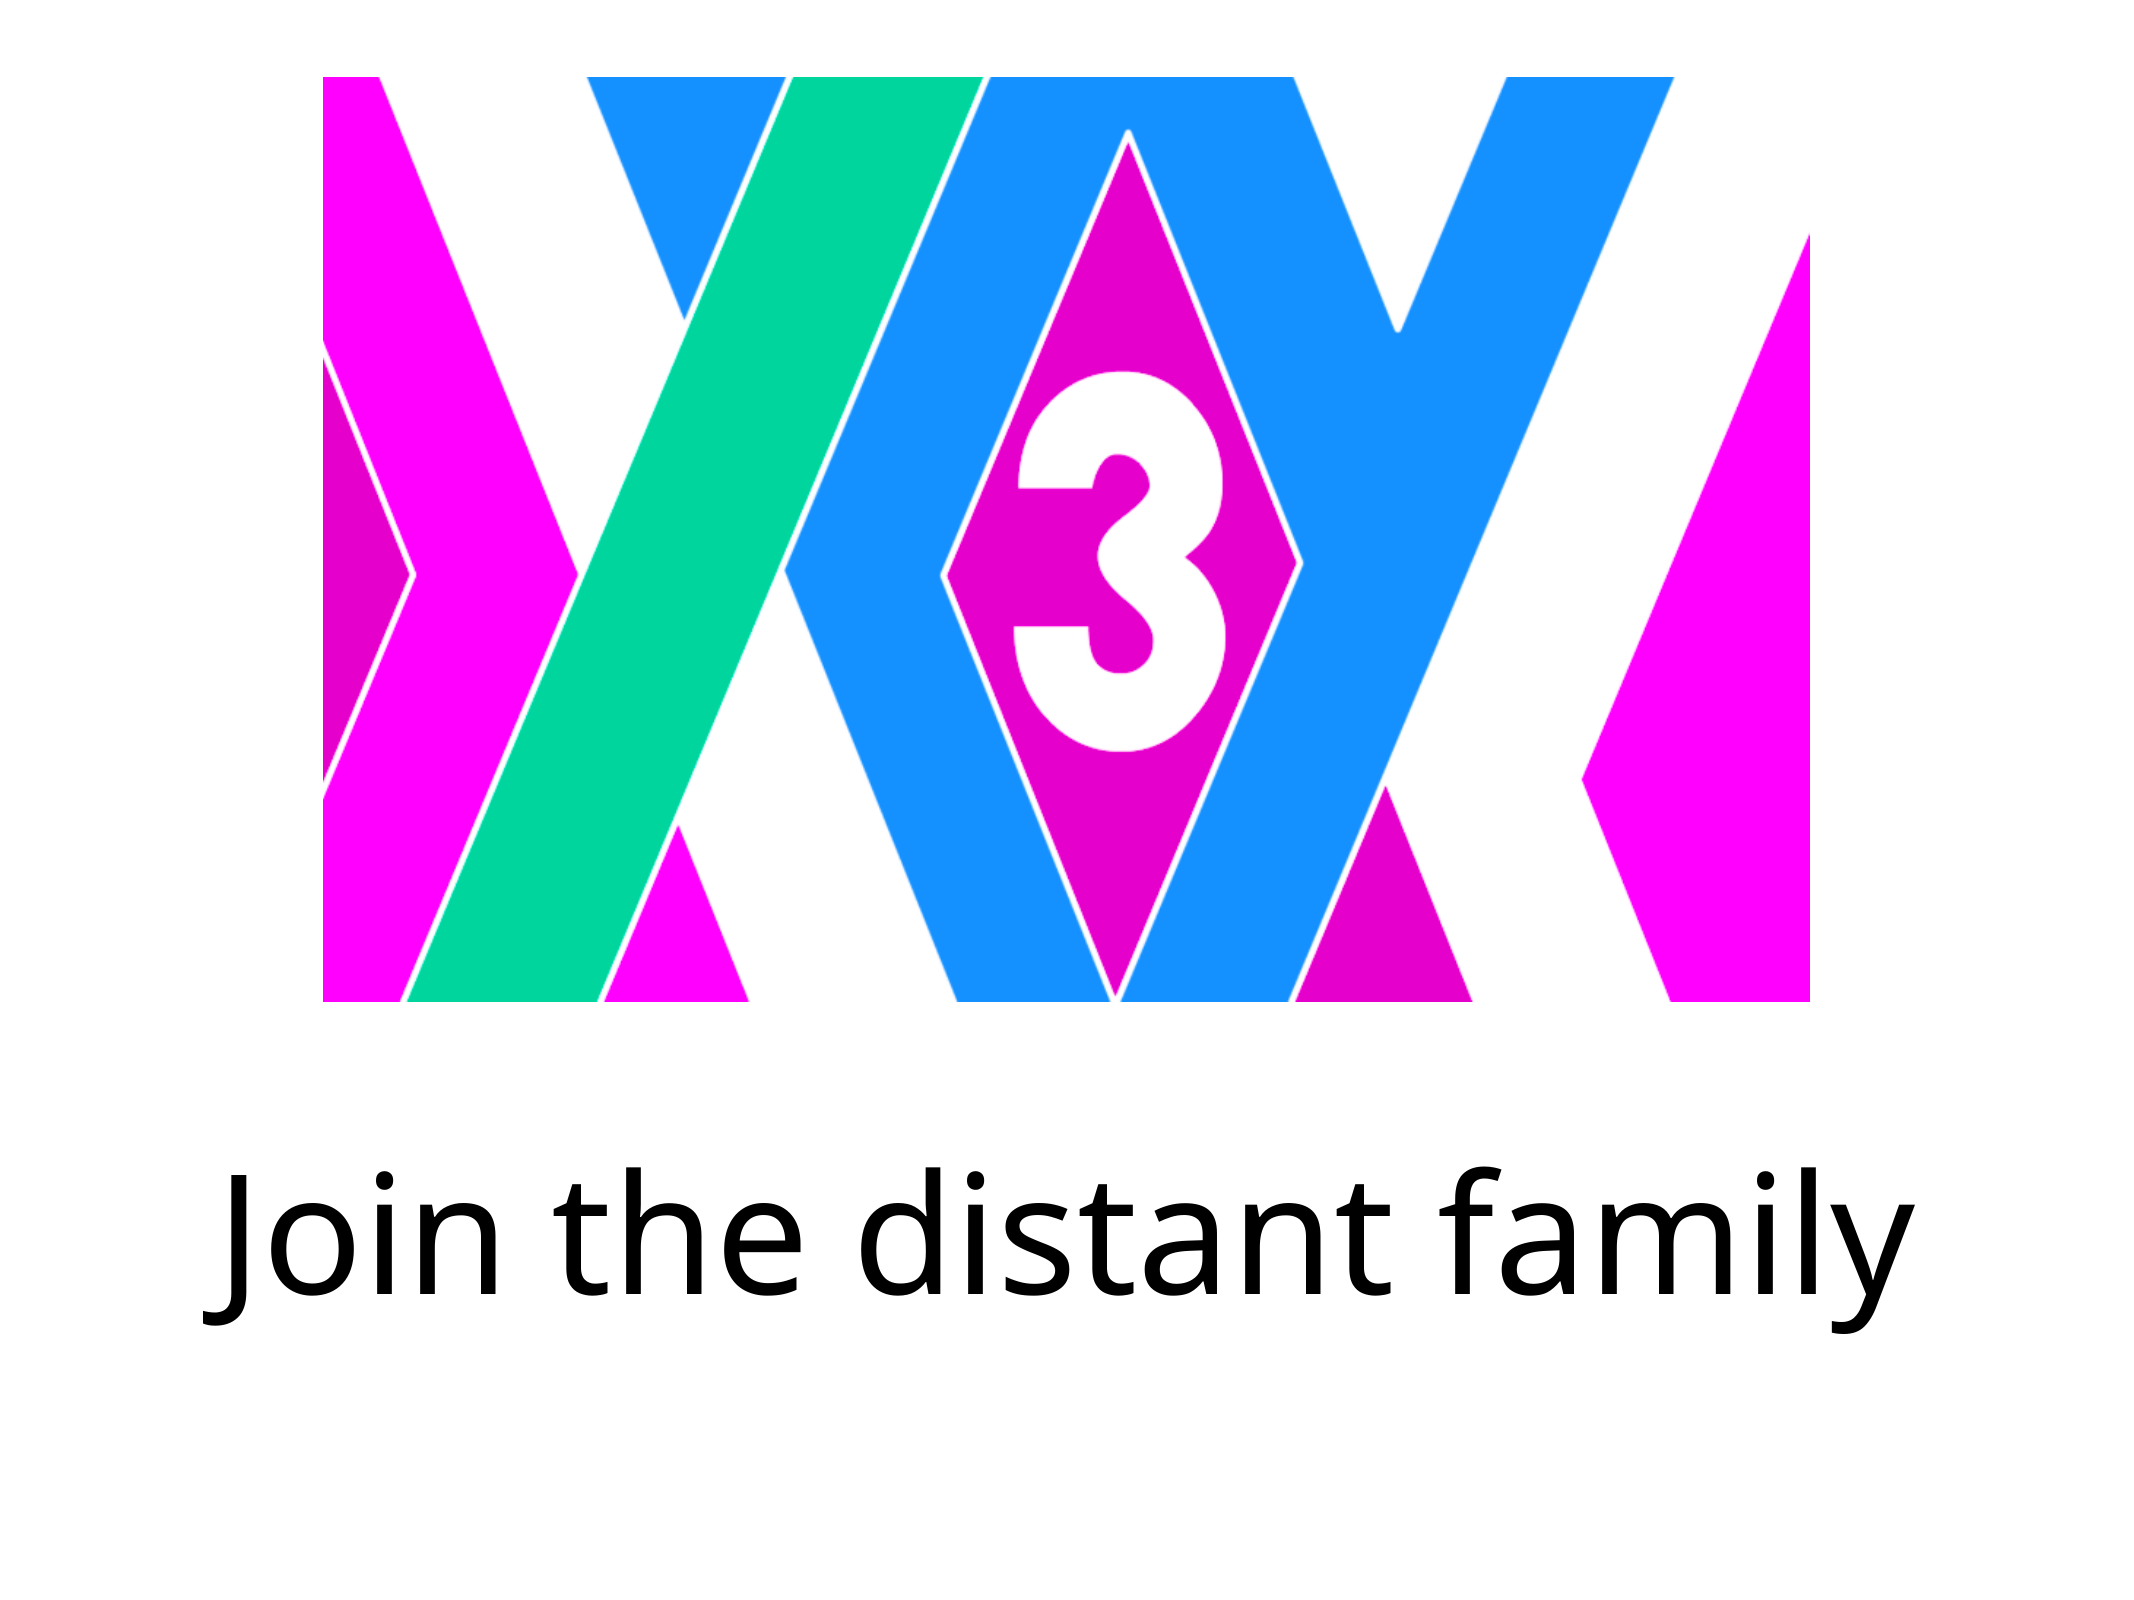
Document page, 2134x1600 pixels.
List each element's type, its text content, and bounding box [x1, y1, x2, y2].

picture [323, 77, 1810, 1002]
subtitle Join the distant family [25, 1119, 2109, 1522]
